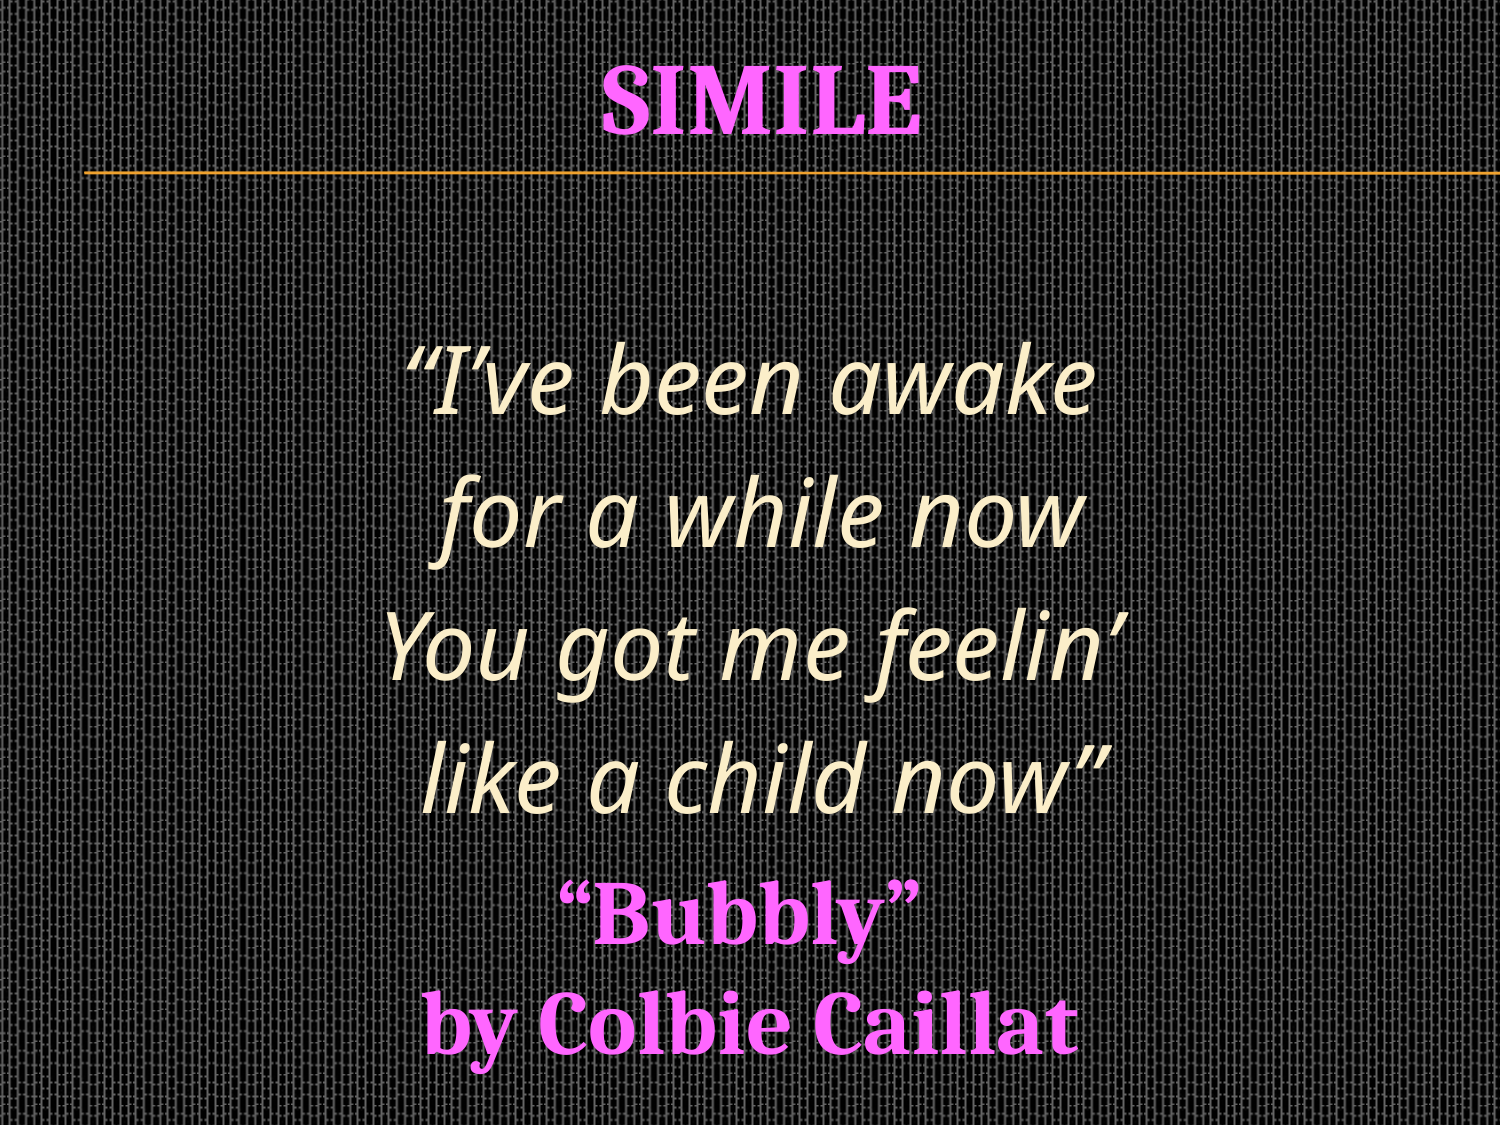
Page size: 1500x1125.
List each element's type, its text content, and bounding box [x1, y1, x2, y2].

text_box “Bubbly” by Colbie Caillat [24, 845, 1475, 1080]
title Simile [50, 24, 1475, 163]
list “I’ve been awake for a while now You got me feelin’ like a child now” [24, 312, 1500, 850]
